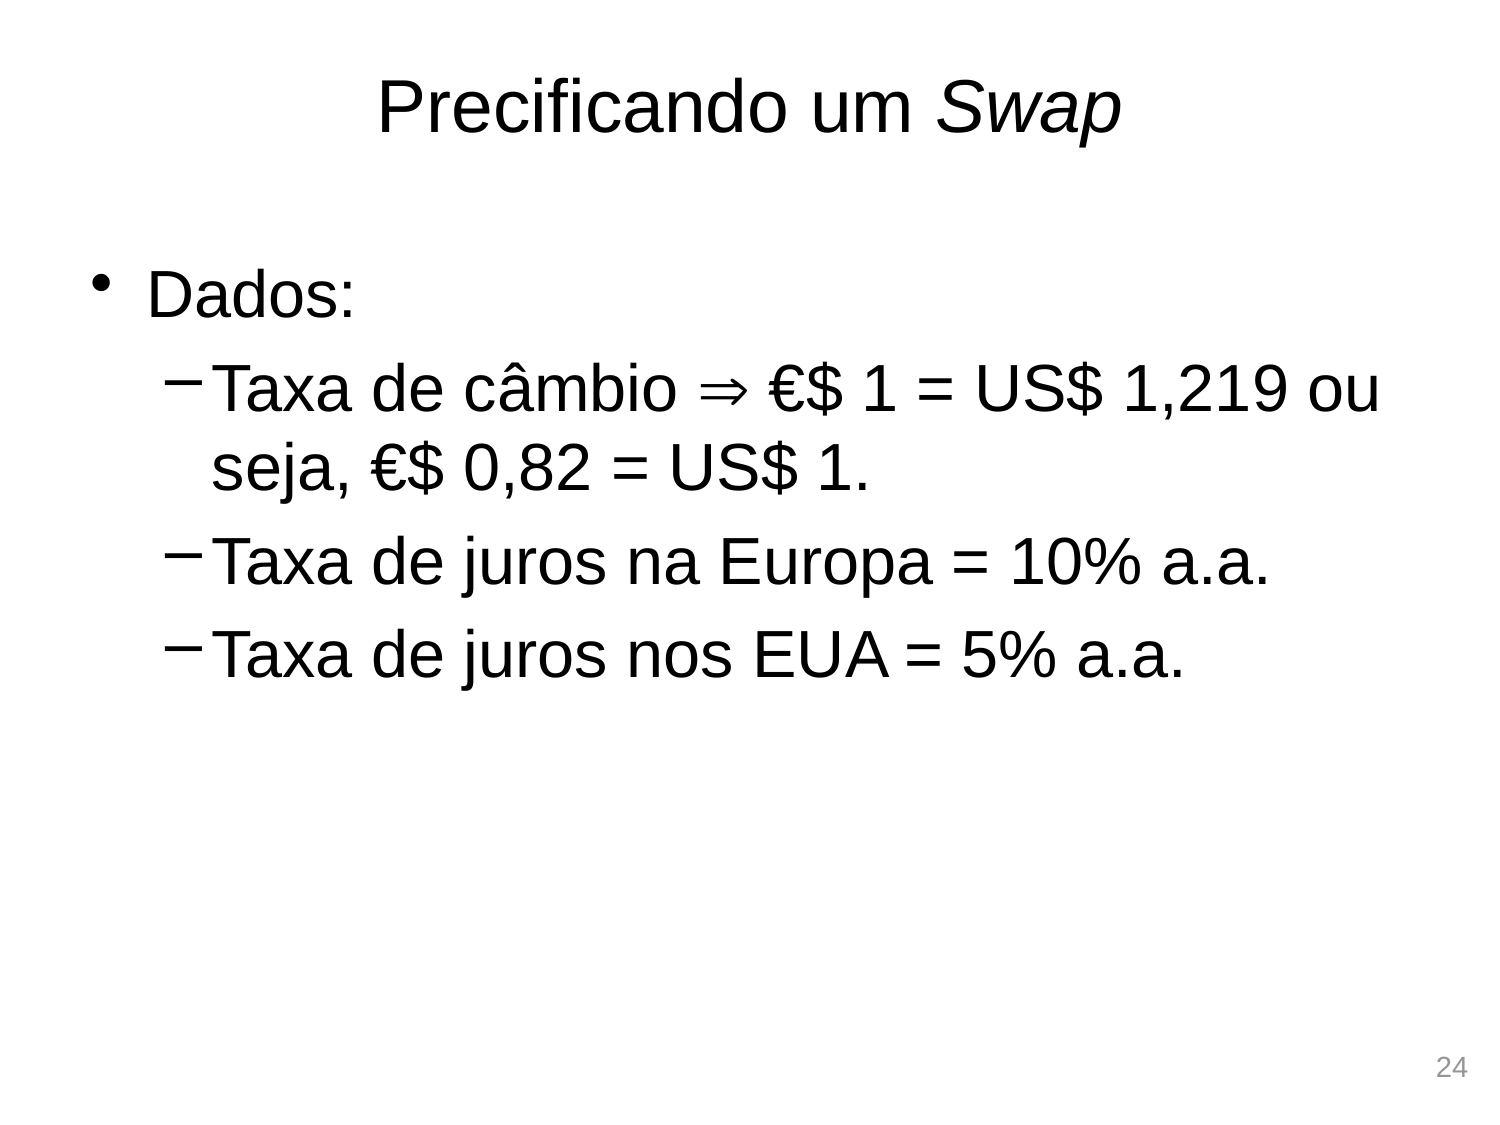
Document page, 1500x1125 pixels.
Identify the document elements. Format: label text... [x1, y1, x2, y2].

title Precificando um Swap [75, 45, 1425, 161]
slide_number 24 [1133, 1041, 1484, 1120]
list Dados: Taxa de câmbio  €$ 1 = US$ 1,219 ou seja, €$ 0,82 = US$ 1. Taxa de juros na Europa = 10% a.a. Taxa de juros nos EUA = 5% a.a. [75, 243, 1425, 1005]
